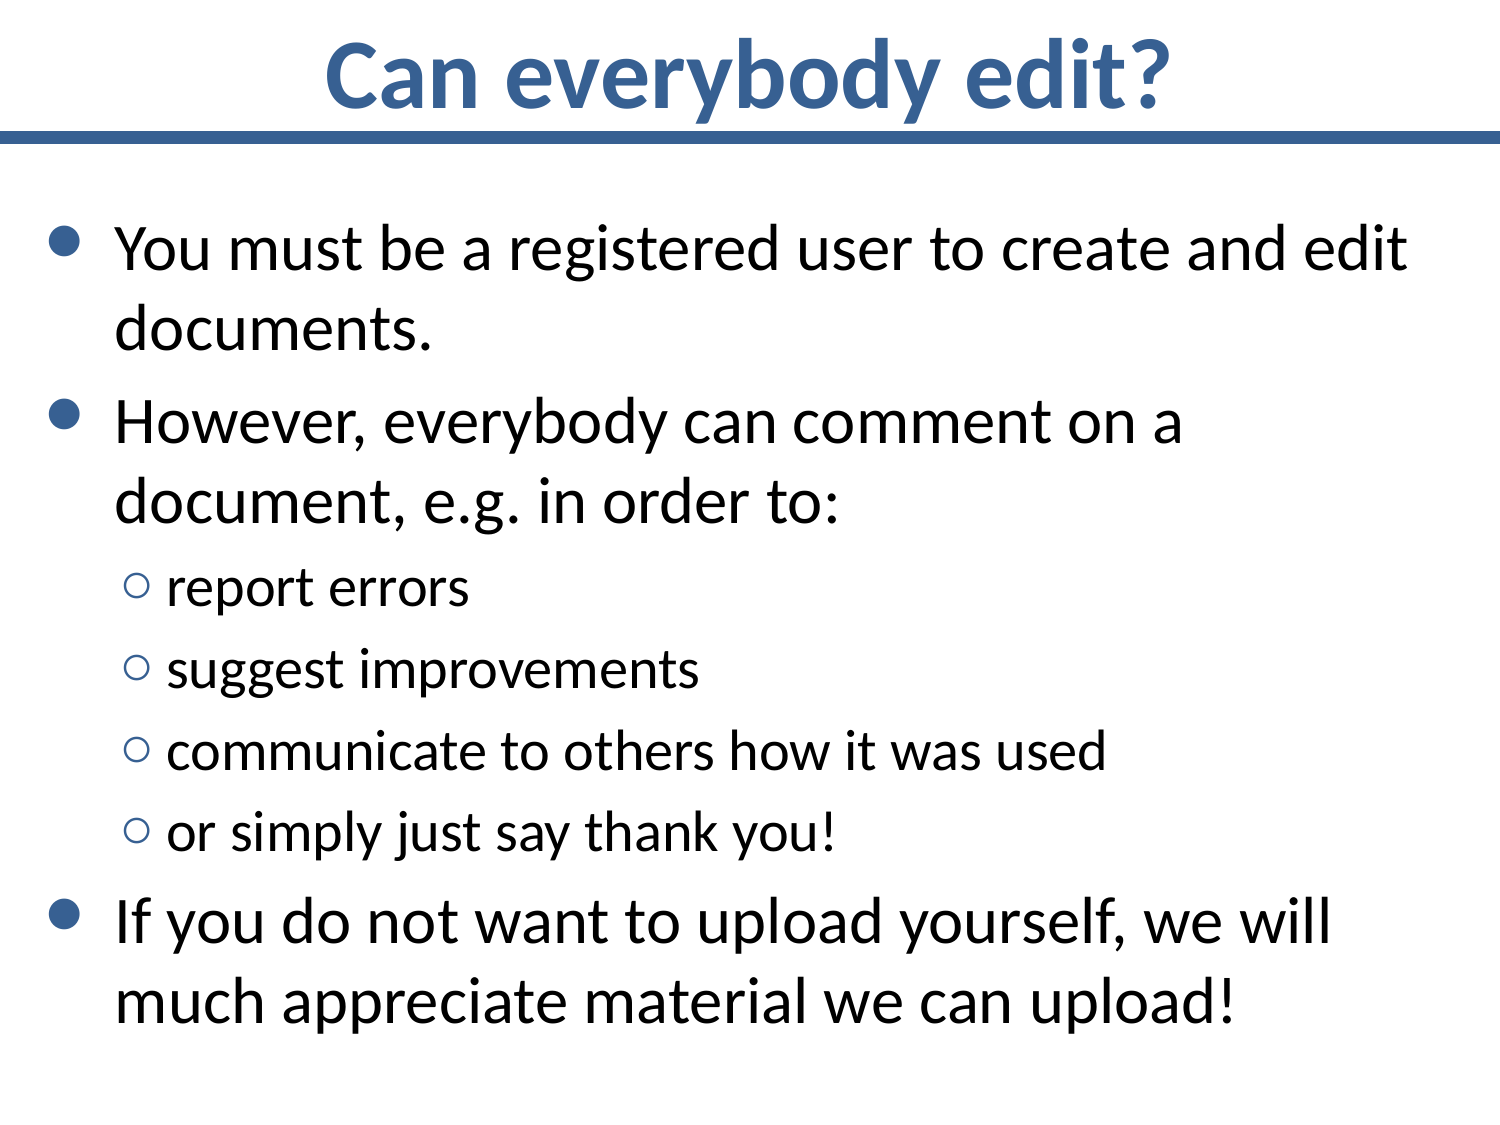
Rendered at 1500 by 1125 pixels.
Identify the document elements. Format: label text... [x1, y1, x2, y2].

list You must be a registered user to create and edit documents. However, everybody can comment on a document, e.g. in order to: report errors suggest improvements communicate to others how it was used or simply just say thank you! If you do not want to upload yourself, we will much appreciate material we can upload! [29, 196, 1471, 1083]
title Can everybody edit? [0, 0, 1500, 138]
